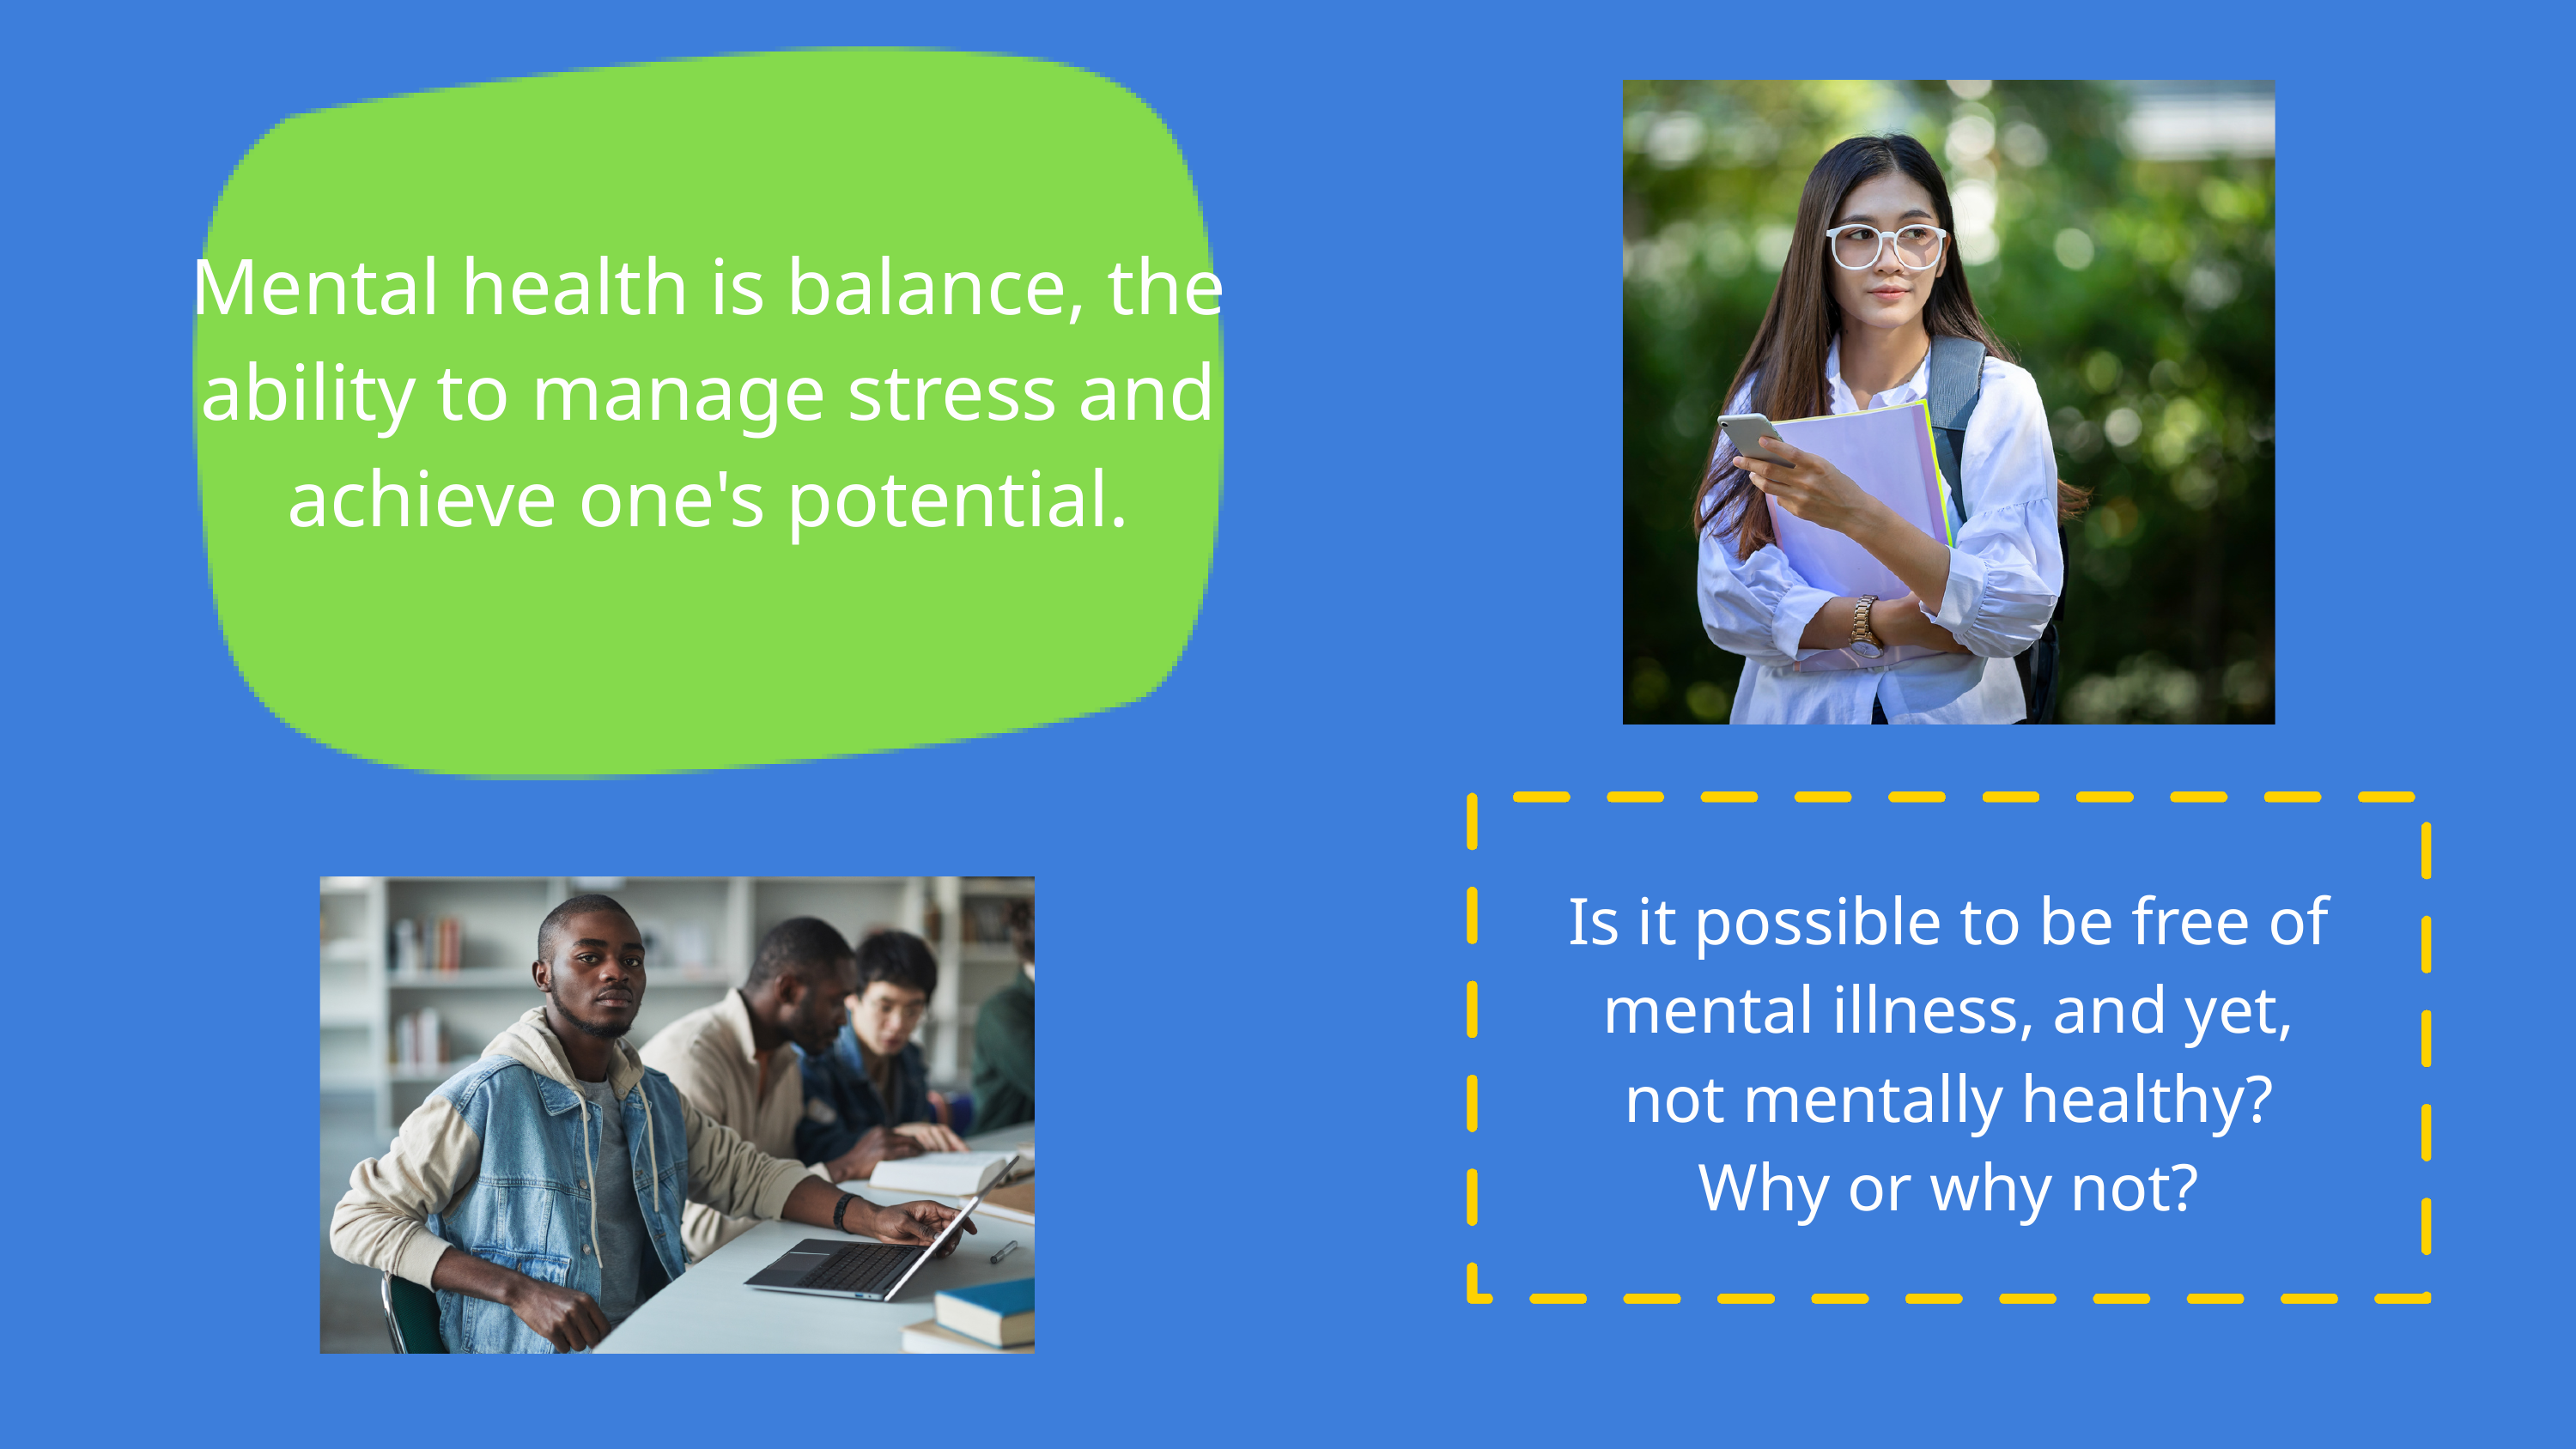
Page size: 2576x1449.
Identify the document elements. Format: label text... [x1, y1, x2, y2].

text_box [192, 46, 1224, 223]
text_box Is it possible to be free of mental illness, and yet, not mentally healthy? Why or why not? [1558, 868, 2340, 1224]
text_box [1467, 791, 2432, 1304]
text_box [319, 876, 1035, 1354]
text_box [192, 543, 1224, 780]
text_box Mental health is balance, the ability to manage stress and achieve one's potential. [175, 223, 1242, 543]
text_box [1623, 80, 2275, 724]
